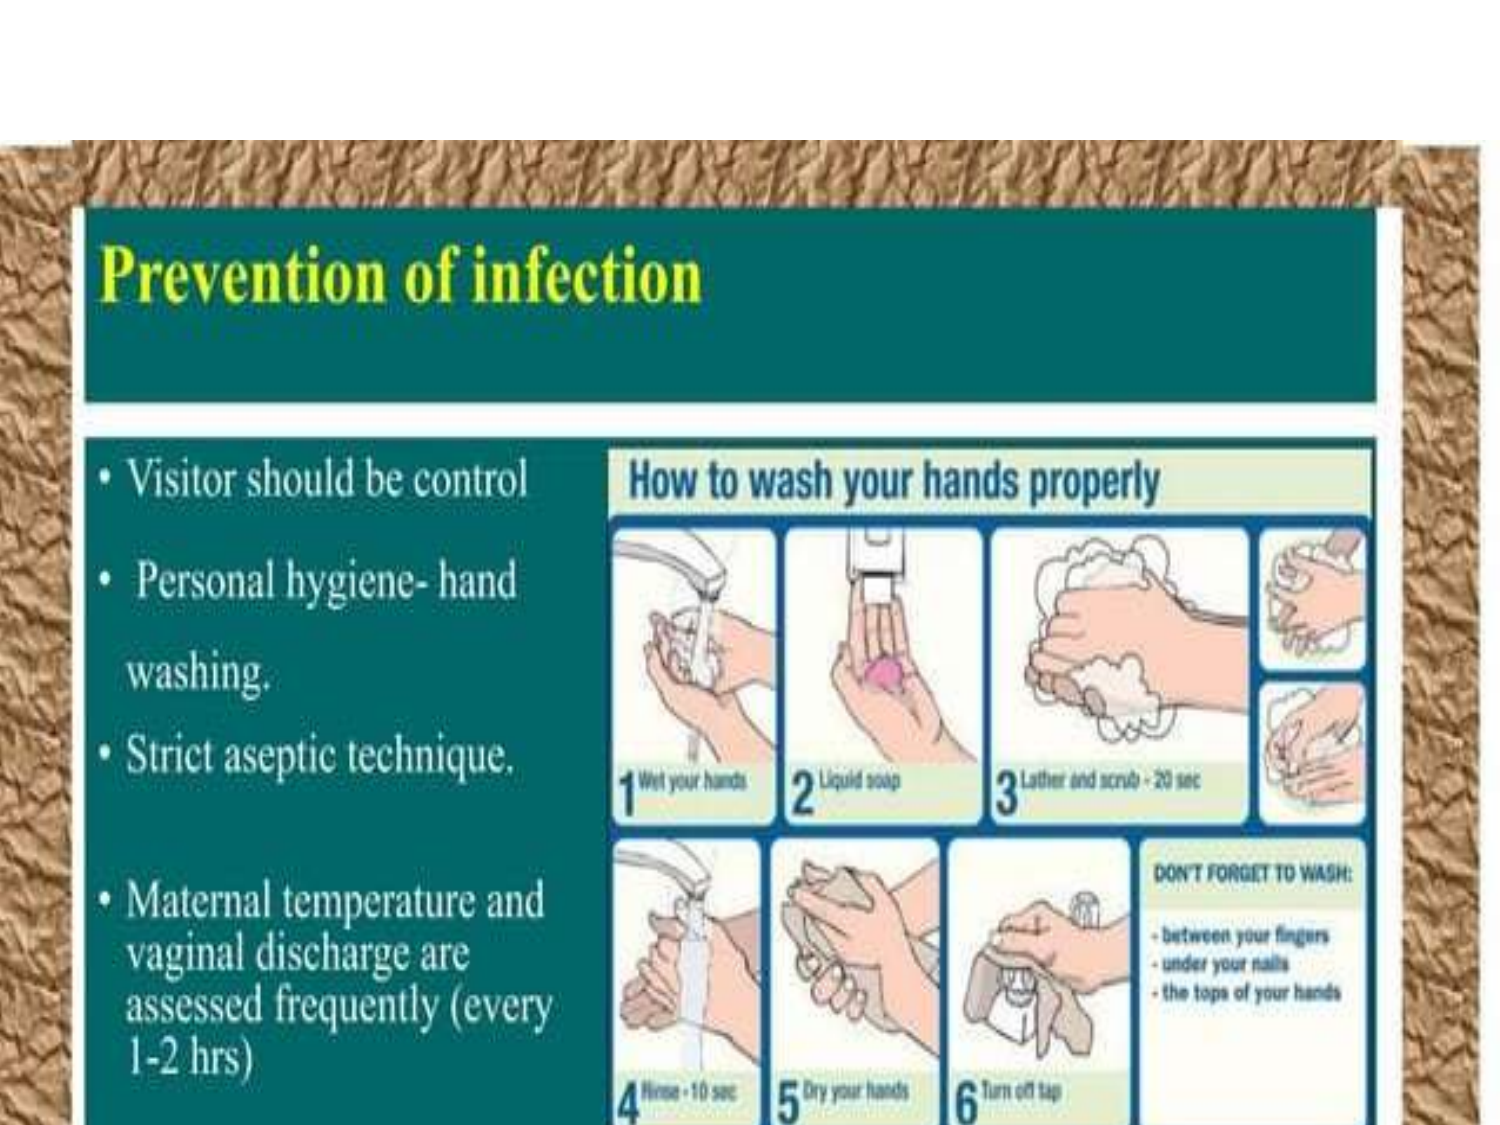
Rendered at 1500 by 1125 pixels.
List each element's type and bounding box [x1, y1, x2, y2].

picture [0, 139, 1500, 1125]
